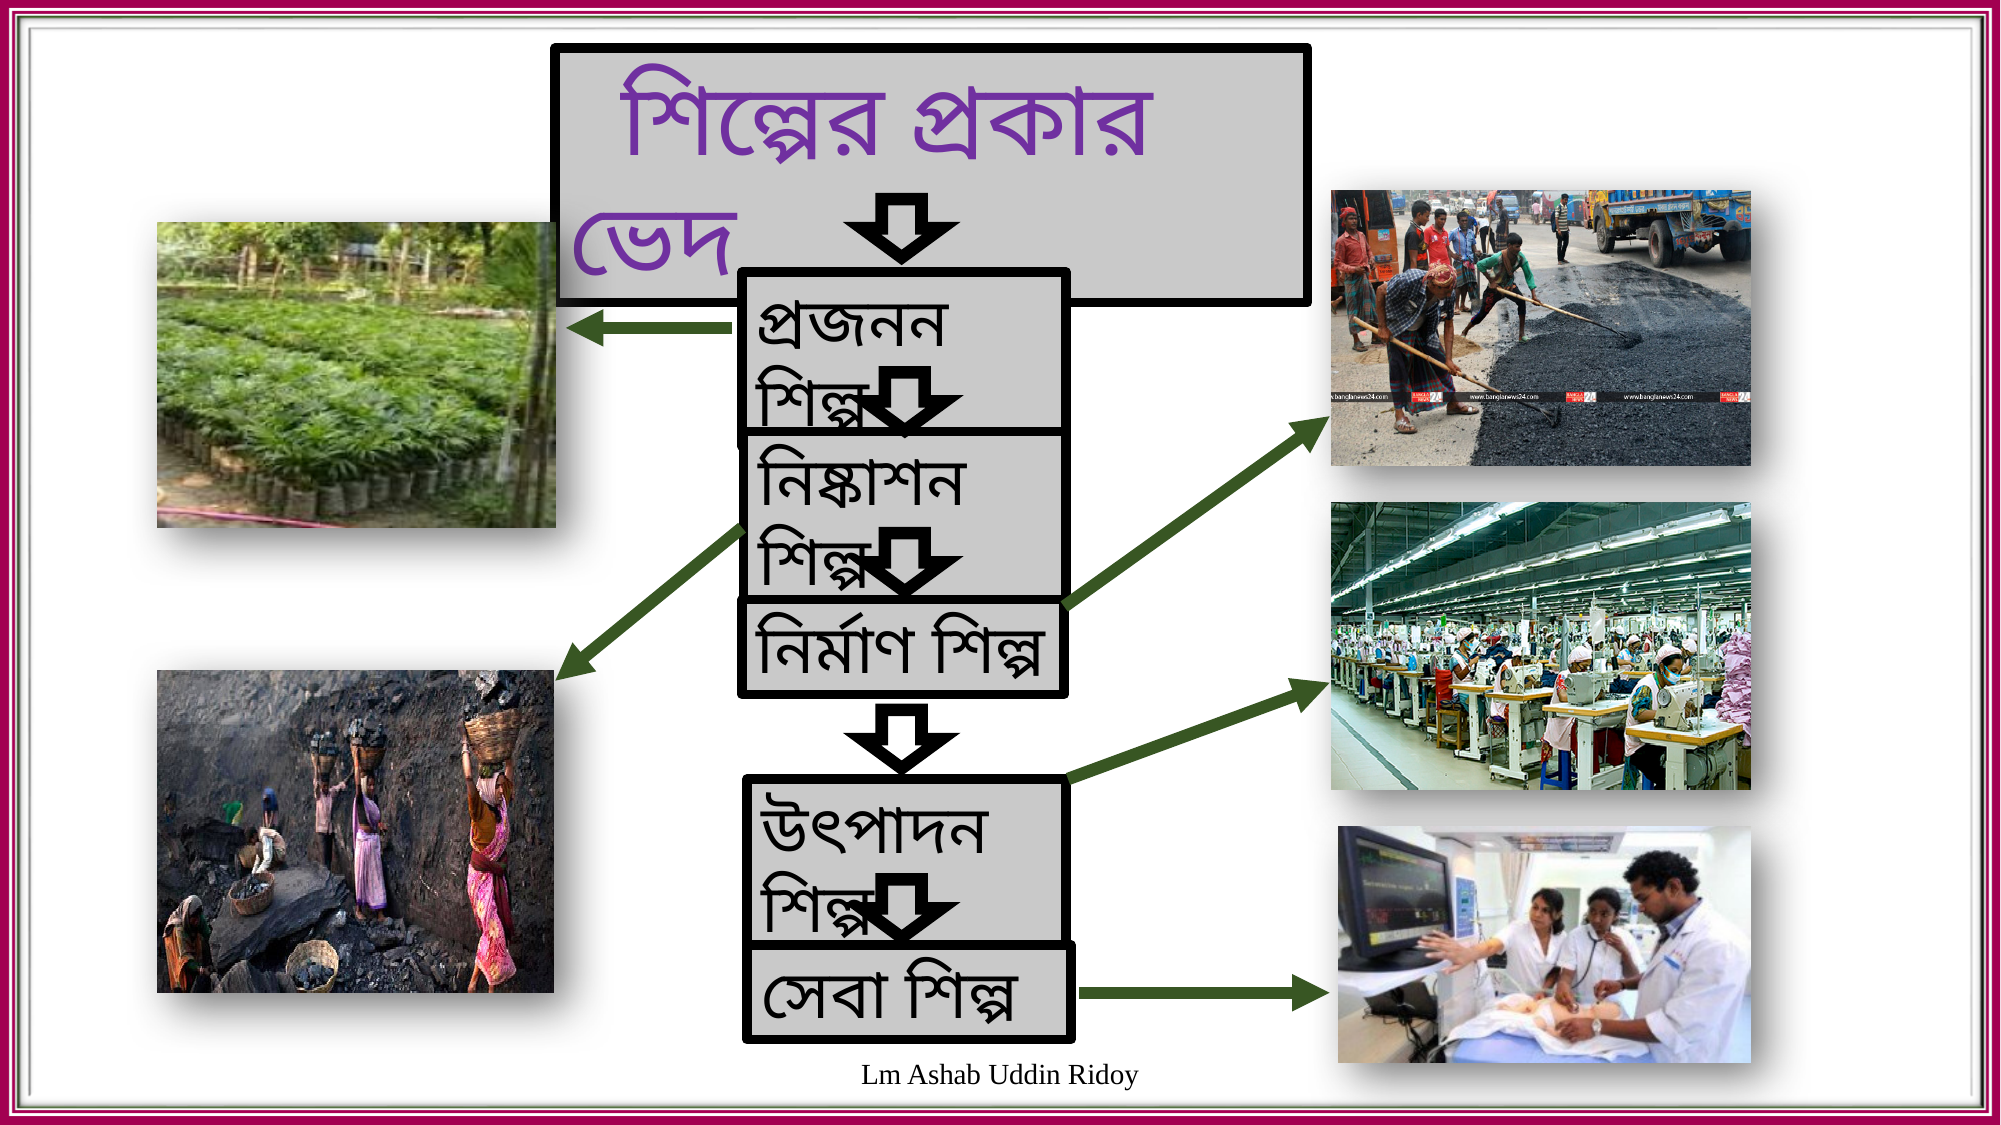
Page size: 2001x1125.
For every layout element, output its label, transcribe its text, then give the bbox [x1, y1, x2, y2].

footer Lm Ashab Uddin Ridoy [662, 1042, 1338, 1103]
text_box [1064, 416, 1330, 607]
text_box উৎপাদন শিল্প [747, 778, 1067, 944]
picture [0, 0, 2001, 1125]
text_box সেবা শিল্প [747, 944, 1071, 1040]
text_box নির্মাণ শিল্প [742, 599, 1065, 695]
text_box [1068, 682, 1330, 779]
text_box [555, 527, 743, 681]
text_box [858, 198, 945, 259]
text_box [861, 532, 948, 593]
text_box [861, 371, 948, 432]
text_box প্রজনন শিল্প [742, 272, 1067, 447]
text_box [858, 708, 945, 770]
text_box শিল্পের প্রকার ভেদ [555, 48, 1308, 303]
text_box [858, 878, 945, 939]
text_box নিষ্কাশন শিল্প [743, 431, 1064, 599]
